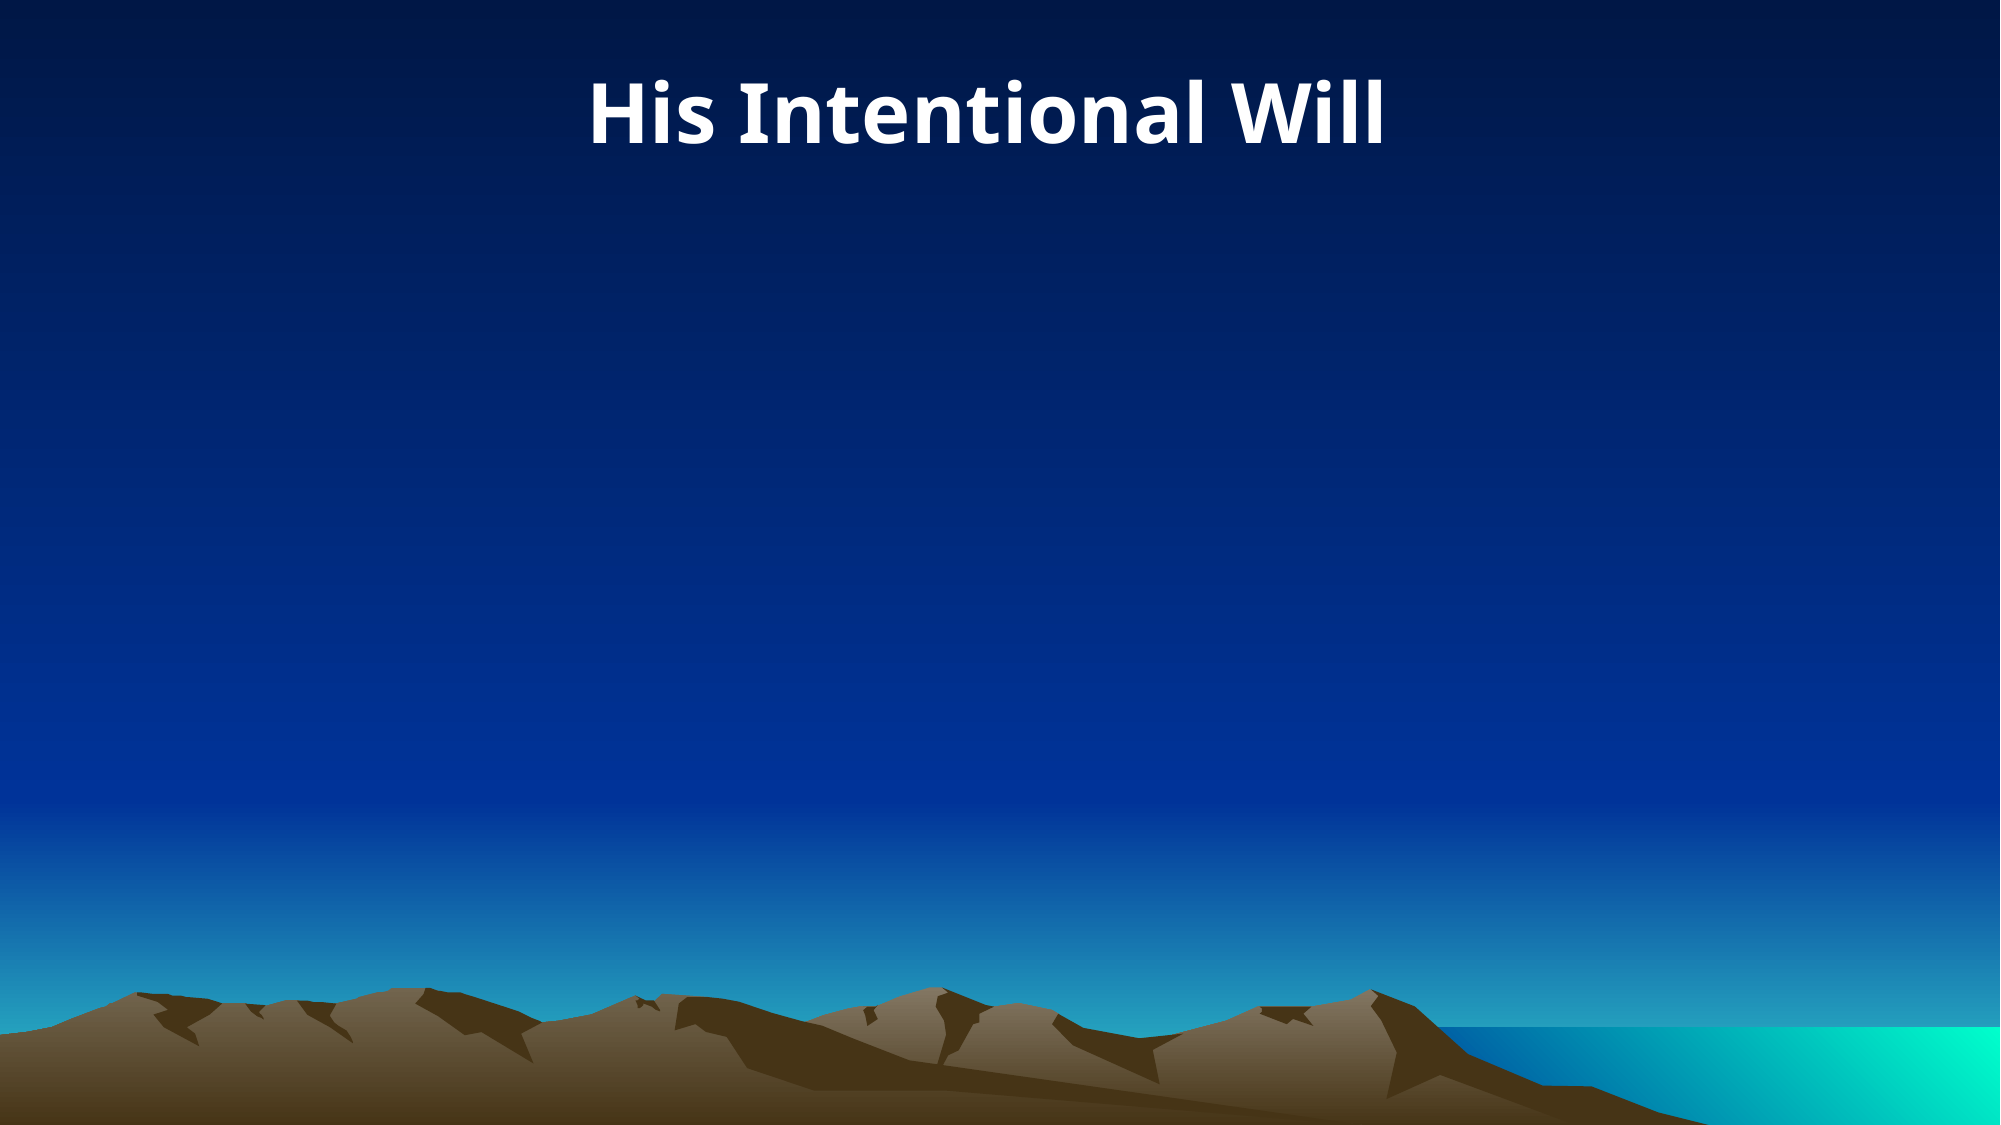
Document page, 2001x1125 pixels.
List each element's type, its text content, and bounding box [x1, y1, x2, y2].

text_box His Intentional Will [49, 37, 1925, 863]
